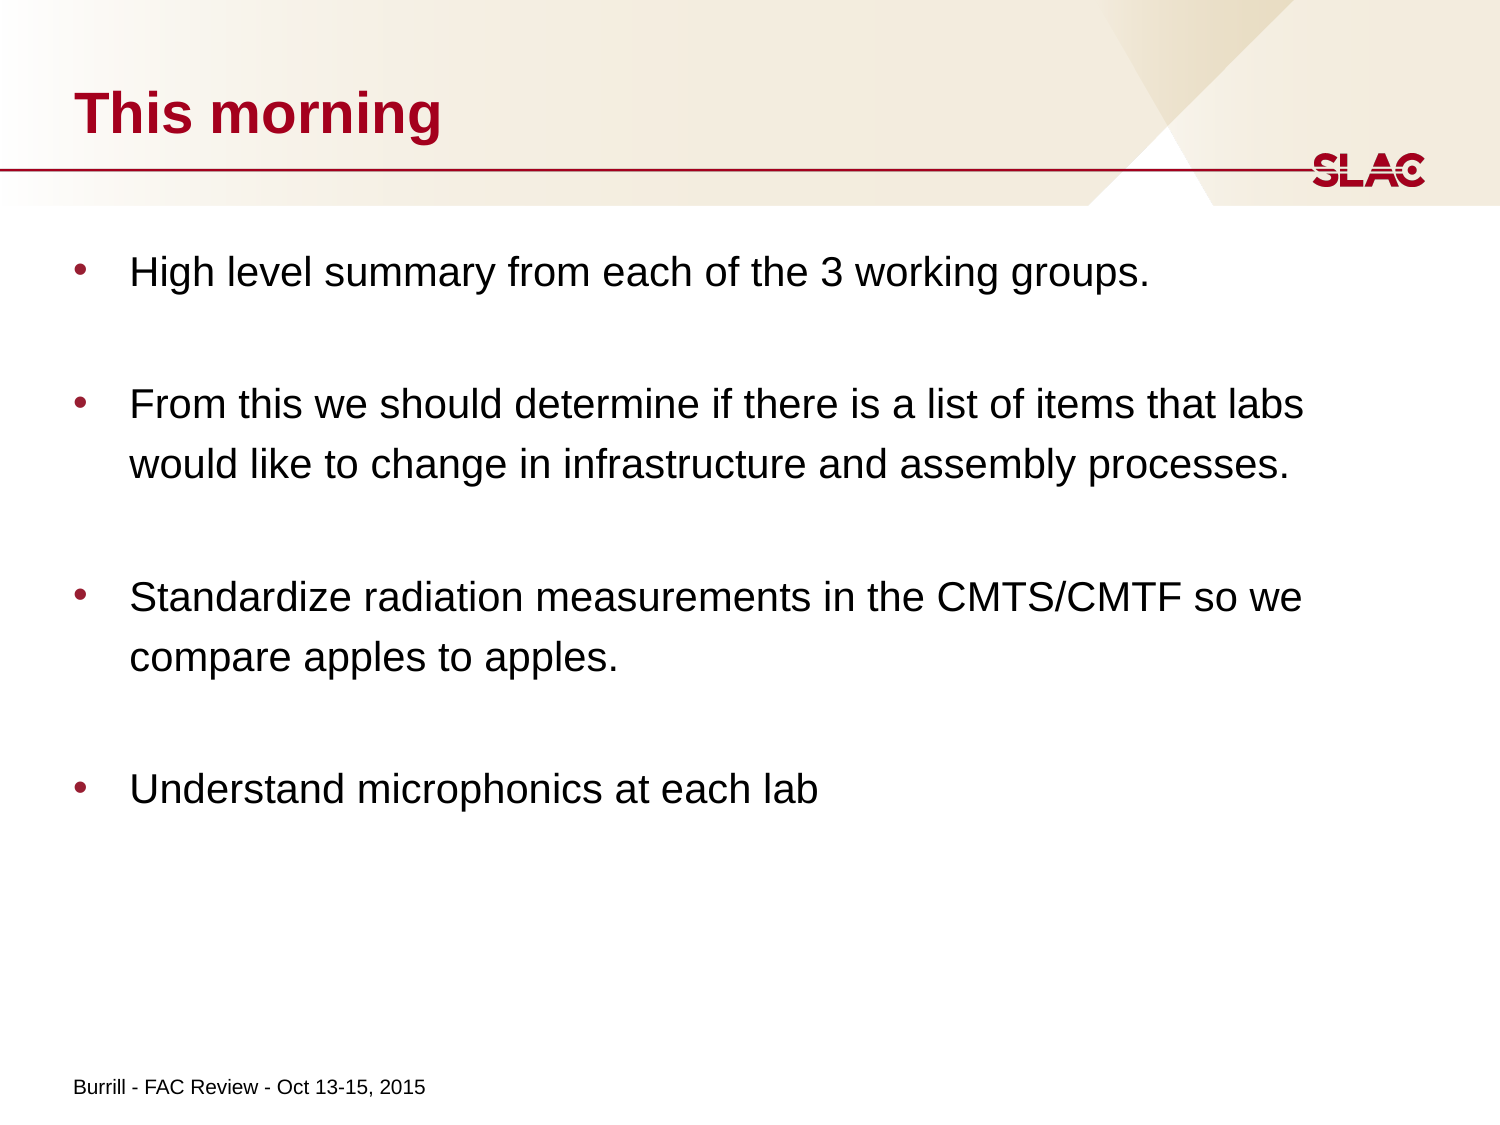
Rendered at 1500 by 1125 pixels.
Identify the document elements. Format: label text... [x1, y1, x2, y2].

title This morning [74, 21, 1404, 145]
picture [0, 0, 1500, 206]
footer Burrill - FAC Review - Oct 13-15, 2015 [73, 1073, 750, 1125]
list High level summary from each of the 3 working groups. From this we should determine if there is a list of items that labs would like to change in infrastructure and assembly processes. Standardize radiation measurements in the CMTS/CMTF so we compare apples to apples. Understand microphonics at each lab [73, 234, 1404, 1037]
